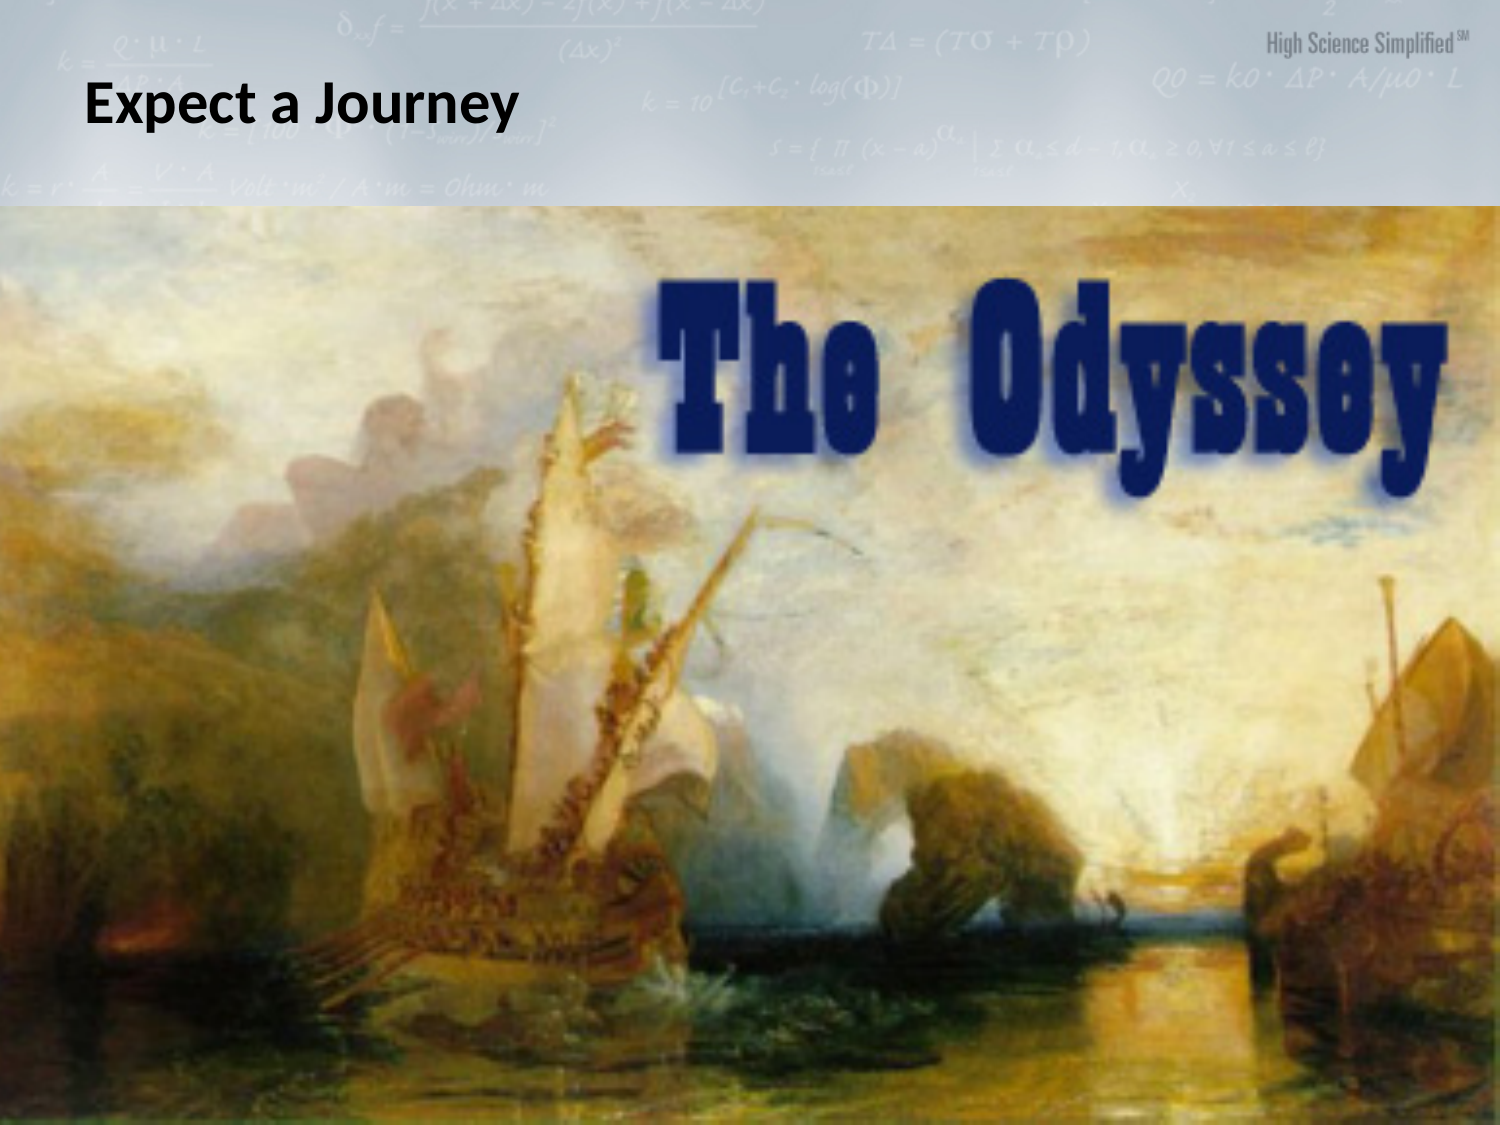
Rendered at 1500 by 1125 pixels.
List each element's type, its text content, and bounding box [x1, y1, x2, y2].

picture [0, 0, 1500, 1125]
title Expect a Journey [69, 27, 1426, 170]
